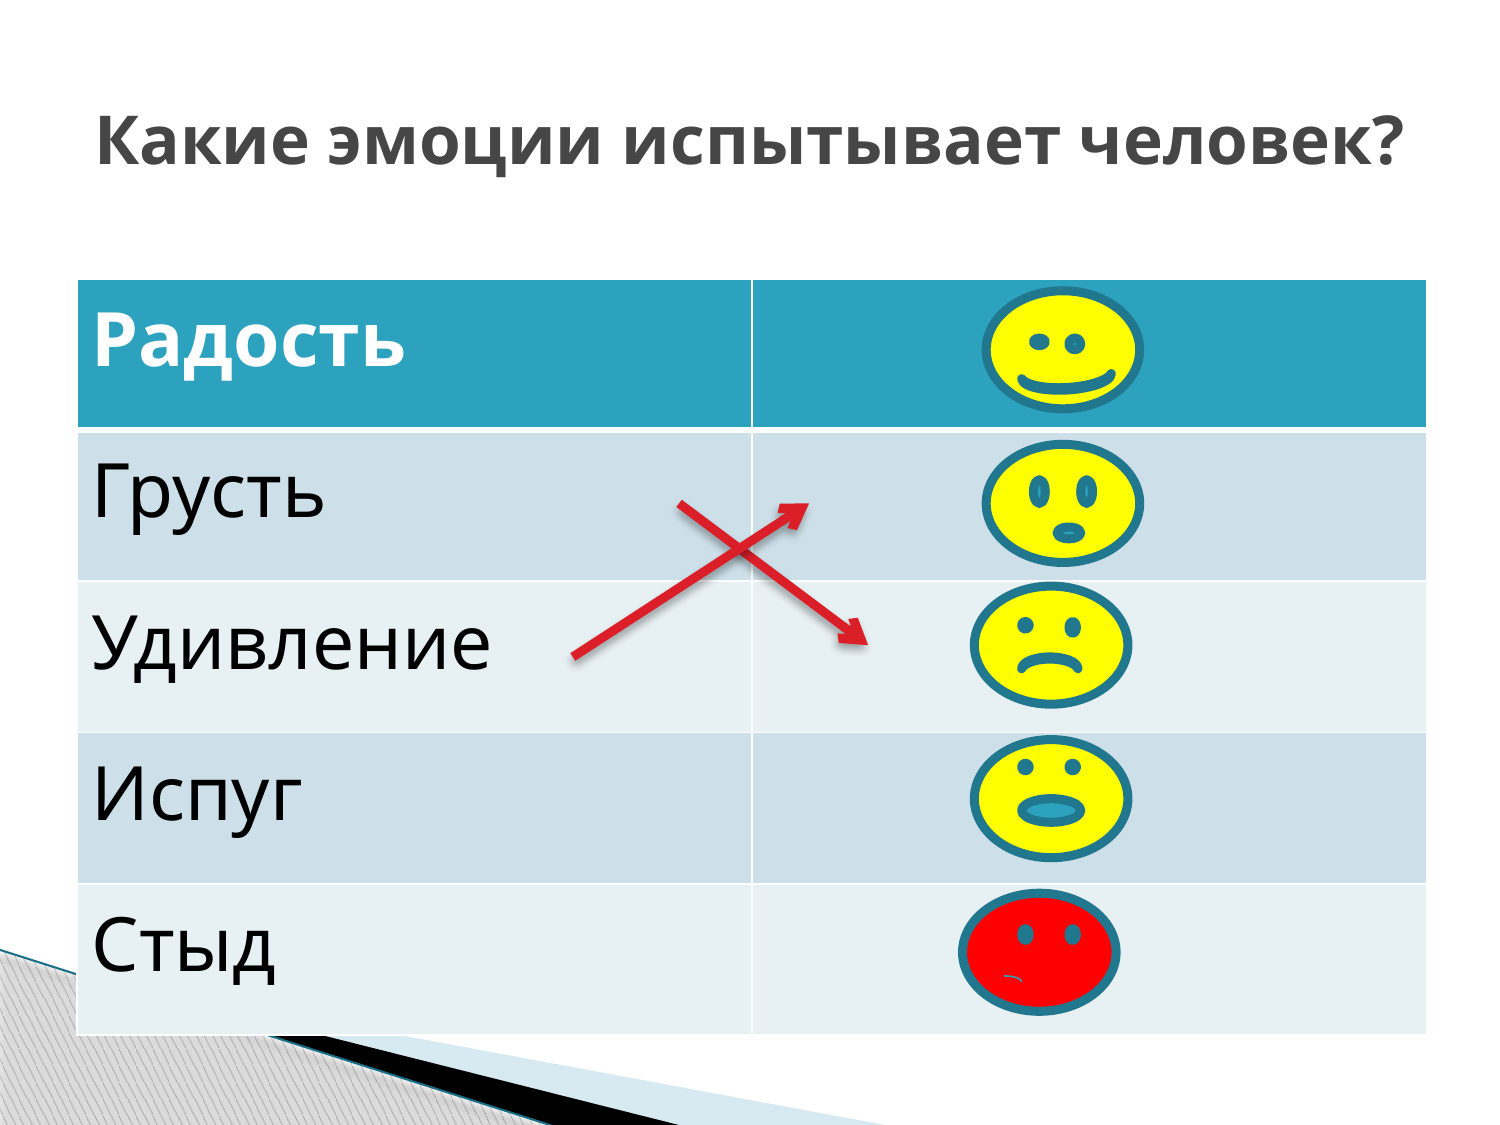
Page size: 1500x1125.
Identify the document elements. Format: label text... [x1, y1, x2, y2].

text_box [1017, 924, 1034, 945]
text_box [1017, 369, 1116, 395]
table_cell Испуг [78, 733, 751, 883]
table_cell Стыд [78, 885, 751, 1034]
table_header [753, 280, 1426, 427]
text_box [1017, 617, 1034, 634]
text_box [958, 888, 1121, 1016]
text_box [1017, 758, 1034, 776]
text_box [1029, 333, 1050, 351]
text_box [1003, 975, 1023, 983]
text_box [1076, 475, 1098, 508]
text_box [810, 503, 869, 646]
text_box [969, 735, 1133, 863]
text_box [1064, 924, 1081, 945]
table_cell Удивление [78, 582, 751, 732]
text_box [1052, 522, 1086, 544]
text_box [1028, 475, 1050, 508]
text_box [1017, 794, 1086, 827]
text_box [981, 286, 1145, 414]
table_header Радость [78, 280, 751, 427]
table_cell [753, 433, 1426, 580]
text_box [1064, 333, 1086, 355]
text_box [969, 581, 1133, 709]
text_box [1064, 758, 1081, 776]
text_box [1064, 617, 1081, 638]
title Какие эмоции испытывает человек? [75, 45, 1425, 233]
table_cell [753, 582, 1426, 732]
text_box [981, 439, 1145, 567]
text_box [1017, 652, 1083, 674]
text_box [572, 503, 810, 658]
table_cell [753, 885, 1426, 1034]
table_cell [753, 733, 1426, 883]
table_cell Грусть [78, 433, 751, 580]
